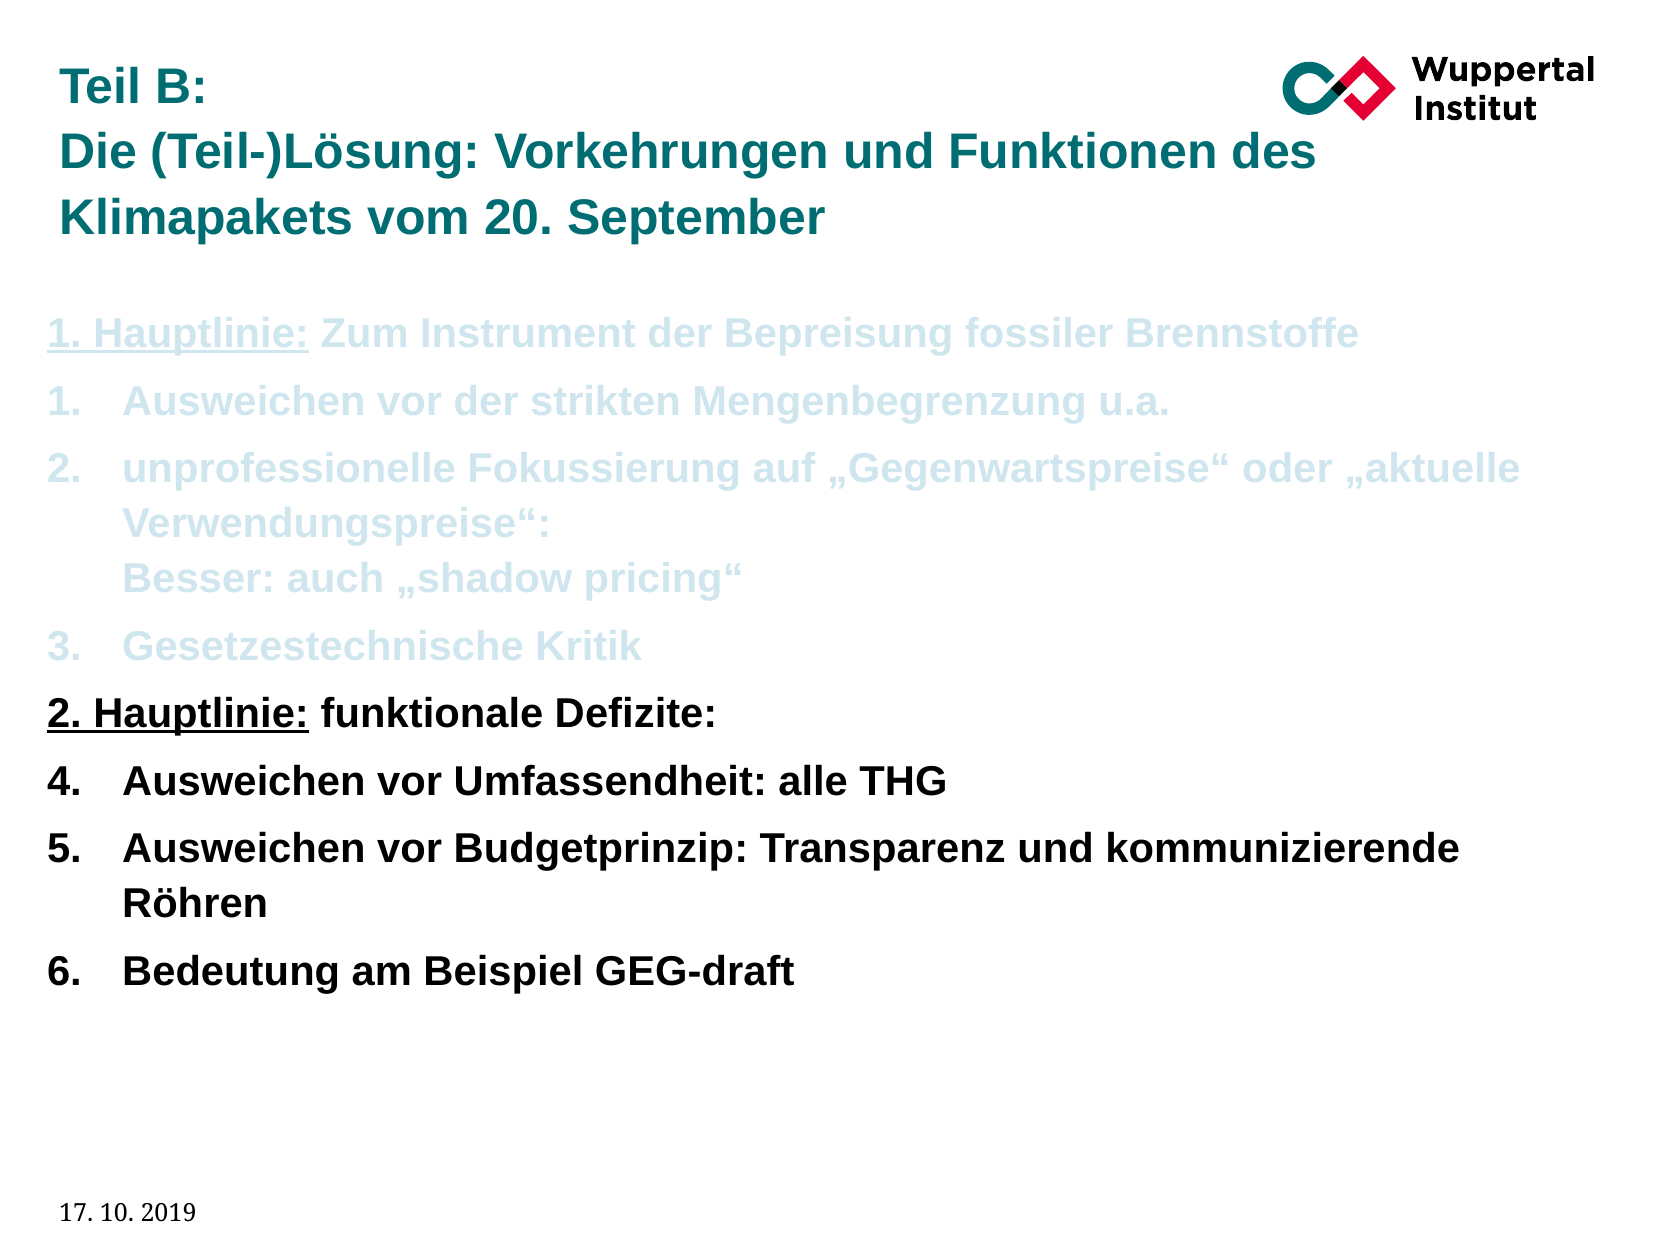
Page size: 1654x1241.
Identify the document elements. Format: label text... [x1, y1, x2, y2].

title Teil B: Die (Teil-)Lösung: Vorkehrungen und Funktionen des Klimapakets vom 20. September [59, 41, 1359, 160]
slide_number 17. 10. 2019 [59, 1196, 272, 1241]
list 1. Hauptlinie: Zum Instrument der Bepreisung fossiler Brennstoffe Ausweichen vor der strikten Mengenbegrenzung u.a. unprofessionelle Fokussierung auf „Gegenwartspreise“ oder „aktuelle Verwendungspreise“: Besser: auch „shadow pricing“ Gesetzestechnische Kritik 2. Hauptlinie: funktionale Defizite: Ausweichen vor Umfassendheit: alle THG Ausweichen vor Budgetprinzip: Transparenz und kommunizierende Röhren Bedeutung am Beispiel GEG-draft [47, 301, 1583, 1241]
